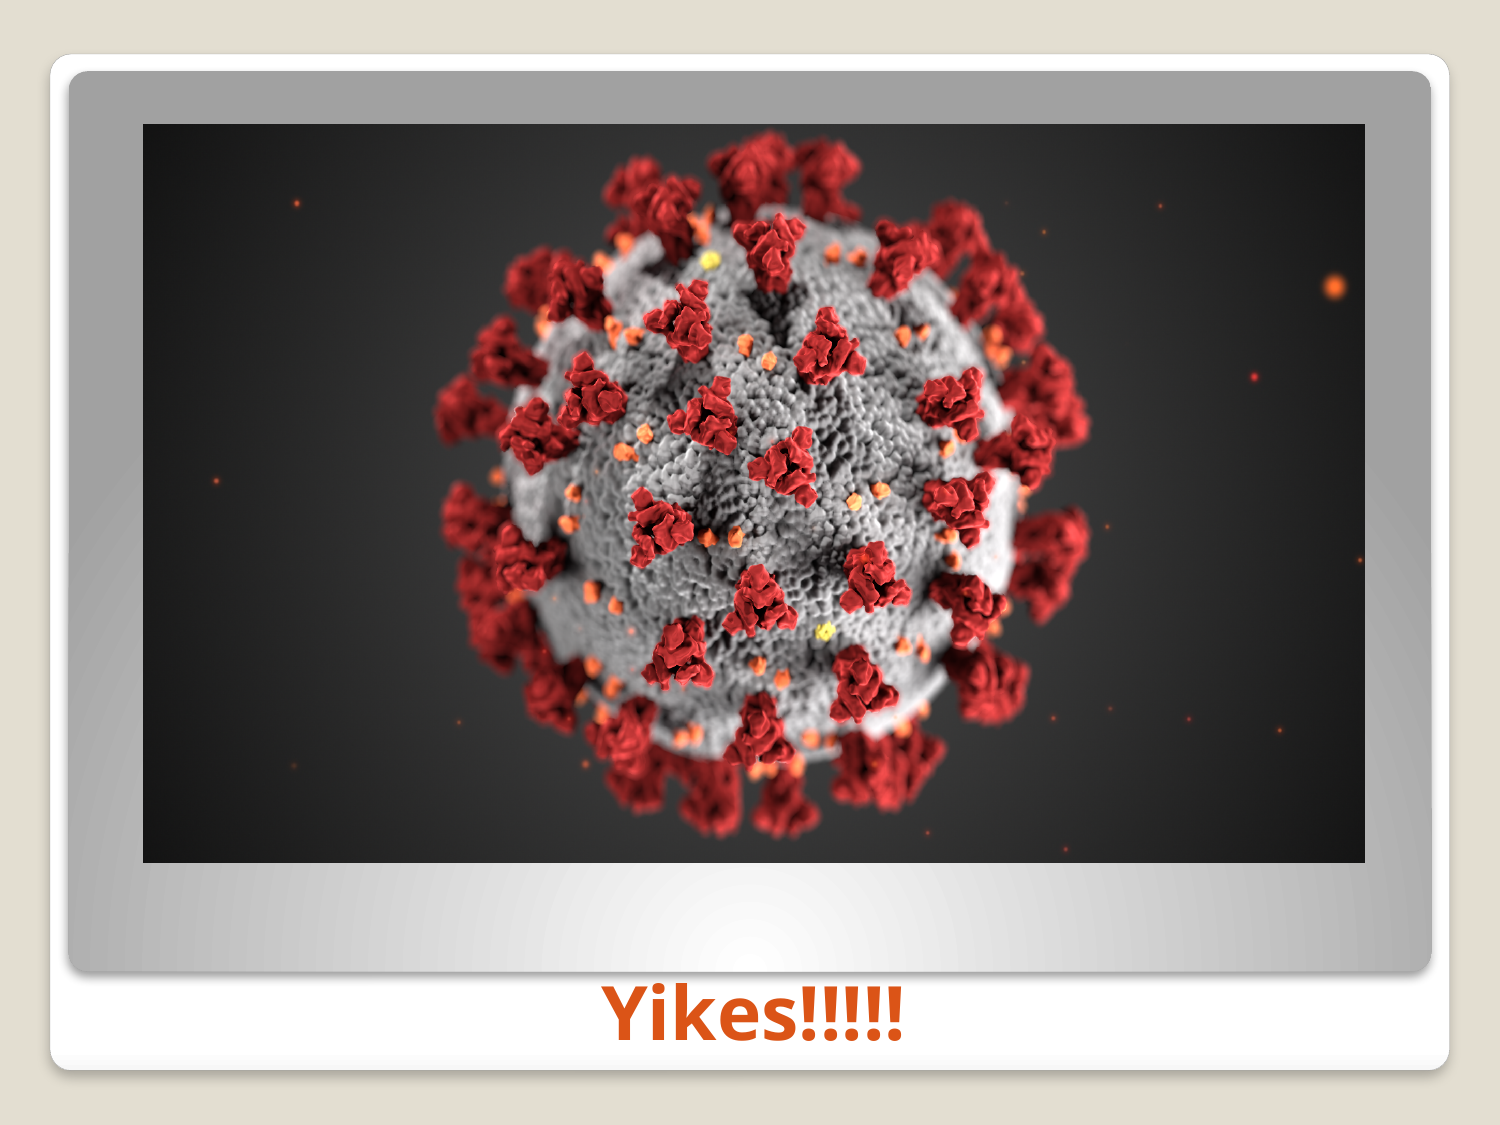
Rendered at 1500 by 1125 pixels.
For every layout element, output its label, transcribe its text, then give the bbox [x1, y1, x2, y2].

title Yikes!!!!! [82, 912, 1425, 1063]
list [142, 124, 1365, 863]
